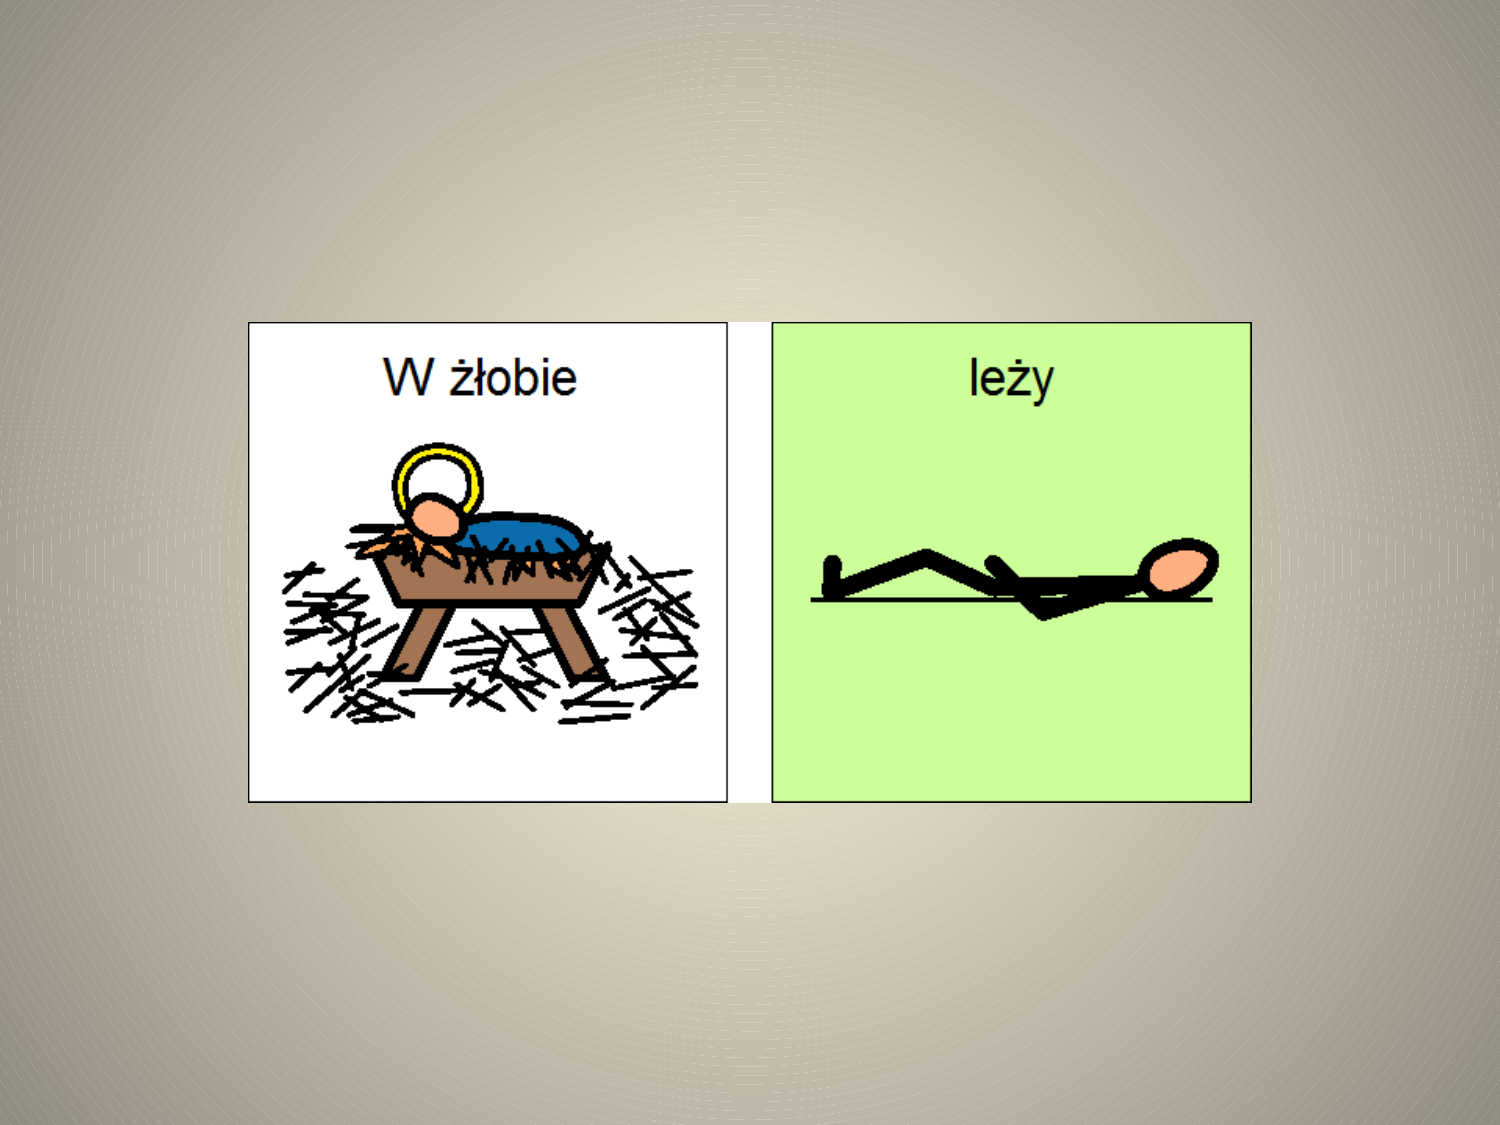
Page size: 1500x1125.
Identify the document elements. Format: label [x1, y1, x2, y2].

picture [248, 322, 1252, 803]
